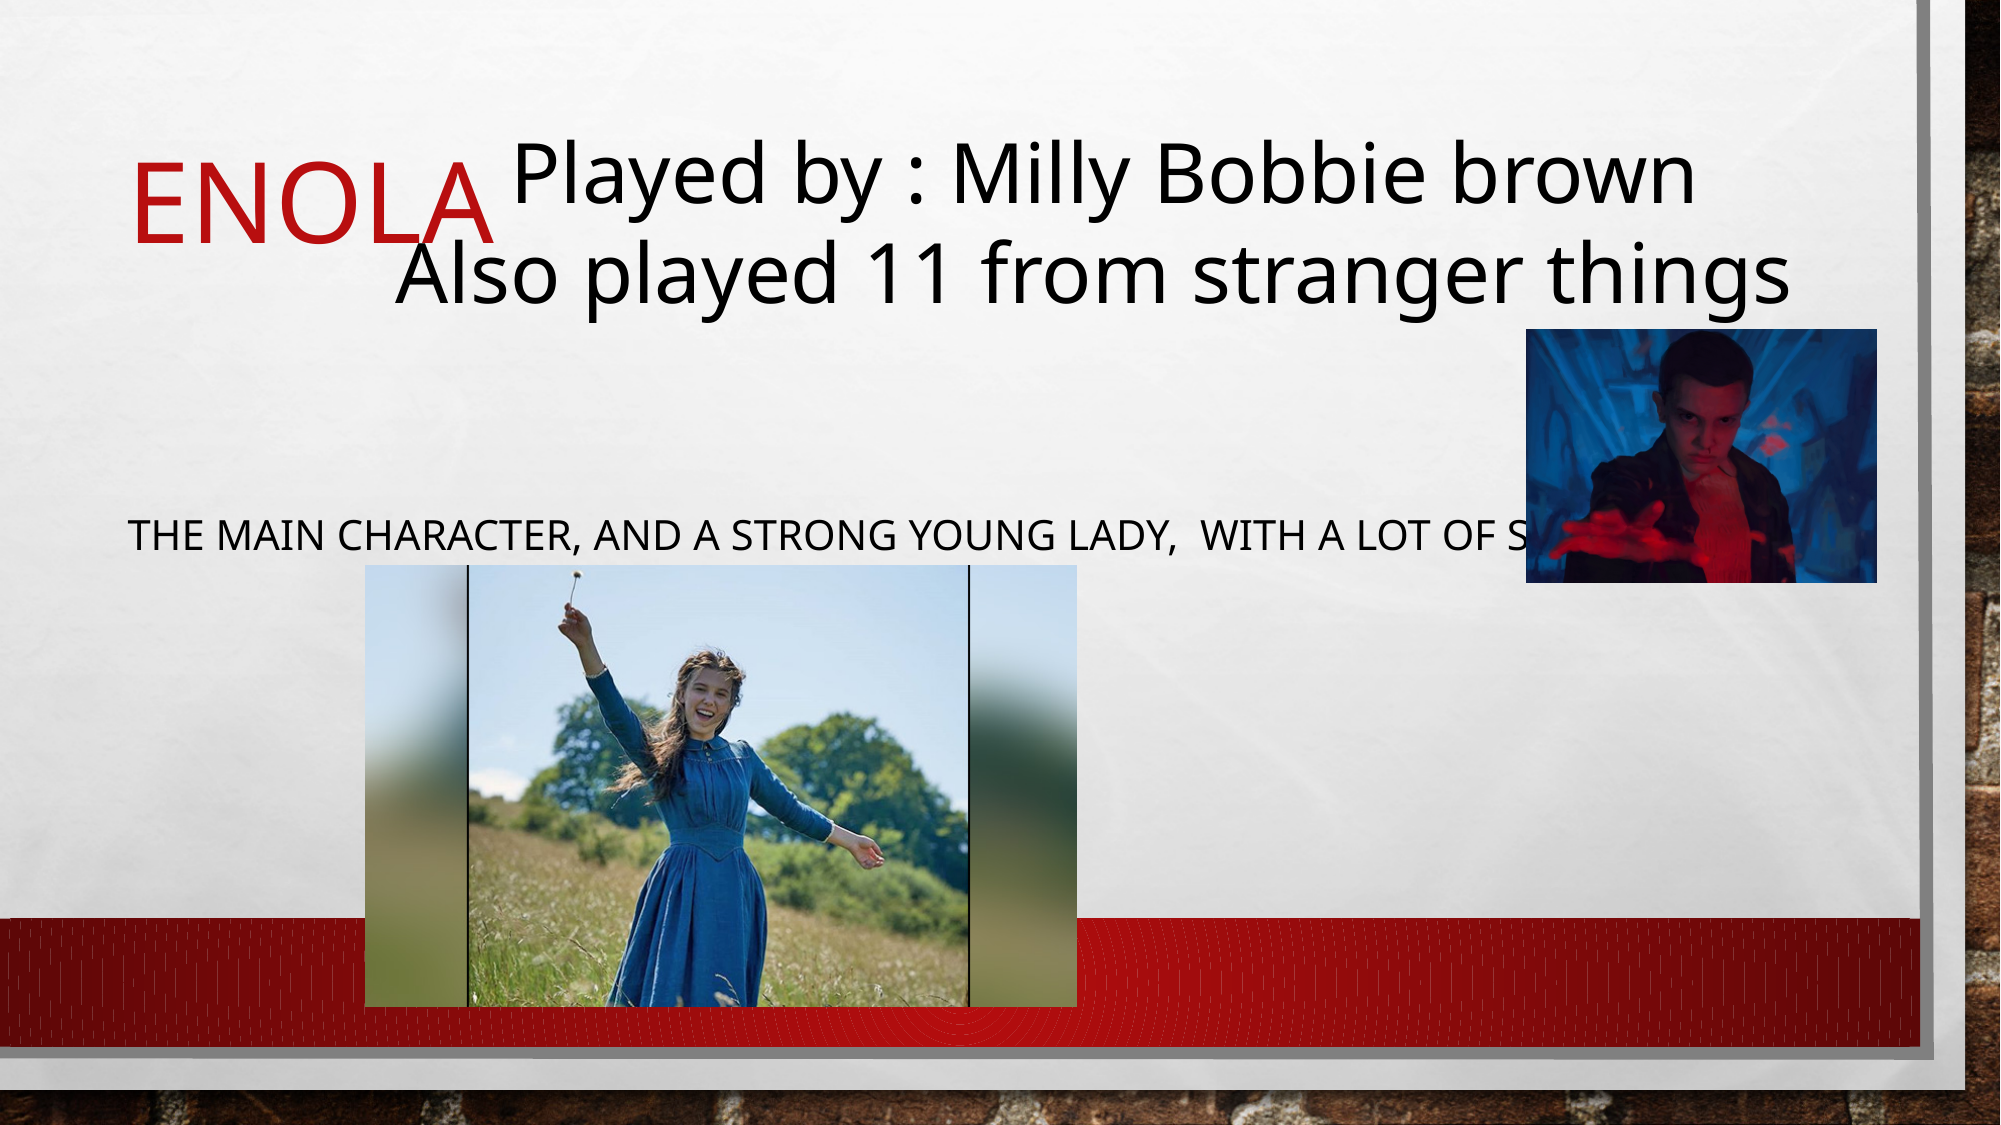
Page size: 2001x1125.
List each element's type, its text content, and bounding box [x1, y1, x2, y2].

picture [364, 565, 1077, 1007]
picture [0, 0, 2000, 1125]
picture [1526, 329, 1877, 583]
list The main character, and a strong young lady, with a lot of smarts [112, 338, 1818, 882]
text_box Played by : Milly Bobbie brown Also played 11 from stranger things [334, 112, 1877, 328]
title enola [112, 112, 334, 302]
